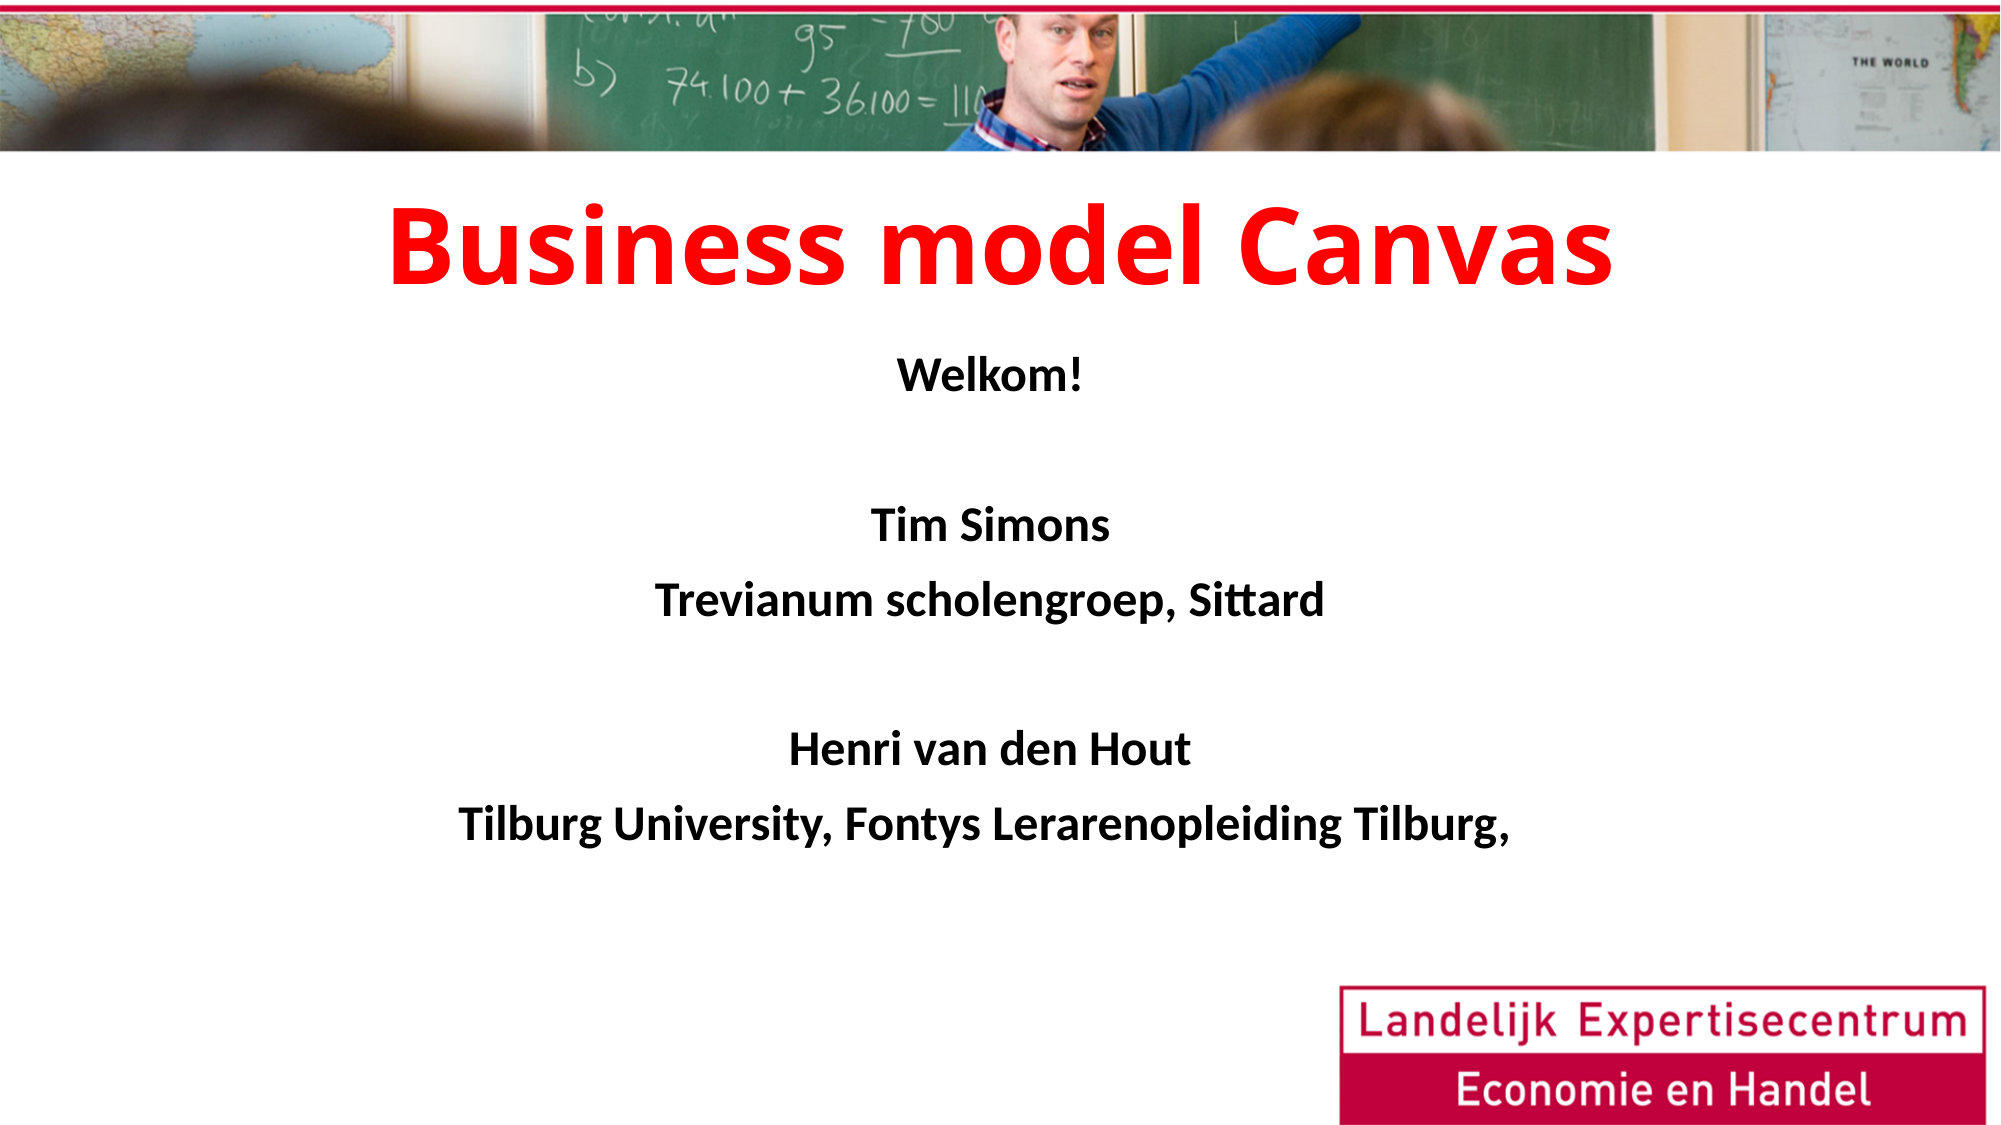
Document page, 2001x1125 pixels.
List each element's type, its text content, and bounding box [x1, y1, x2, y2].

title Business model Canvas [249, 184, 1750, 315]
picture [0, 0, 2001, 1125]
subtitle Welkom! Tim Simons Trevianum scholengroep, Sittard Henri van den Hout Tilburg University, Fontys Lerarenopleiding Tilburg, [31, 340, 1950, 975]
